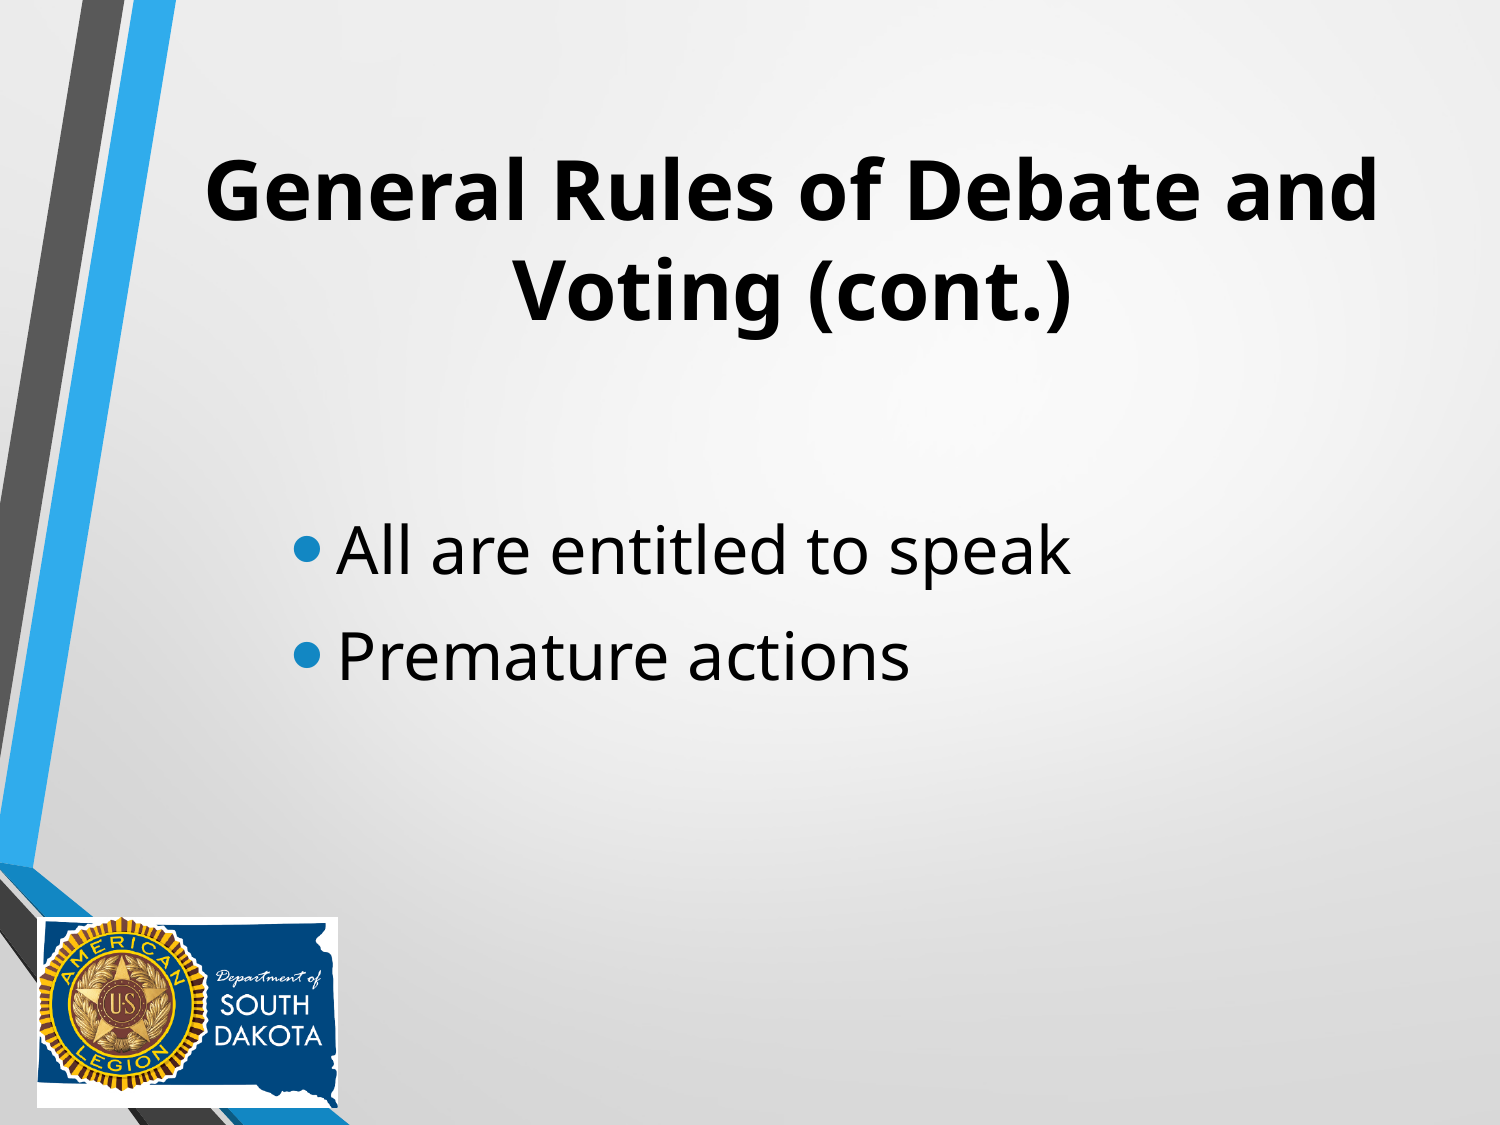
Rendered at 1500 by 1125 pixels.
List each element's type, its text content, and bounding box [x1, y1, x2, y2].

picture [37, 917, 338, 1108]
list All are entitled to speak Premature actions [275, 299, 1425, 985]
title General Rules of Debate and Voting (cont.) [161, 75, 1425, 400]
